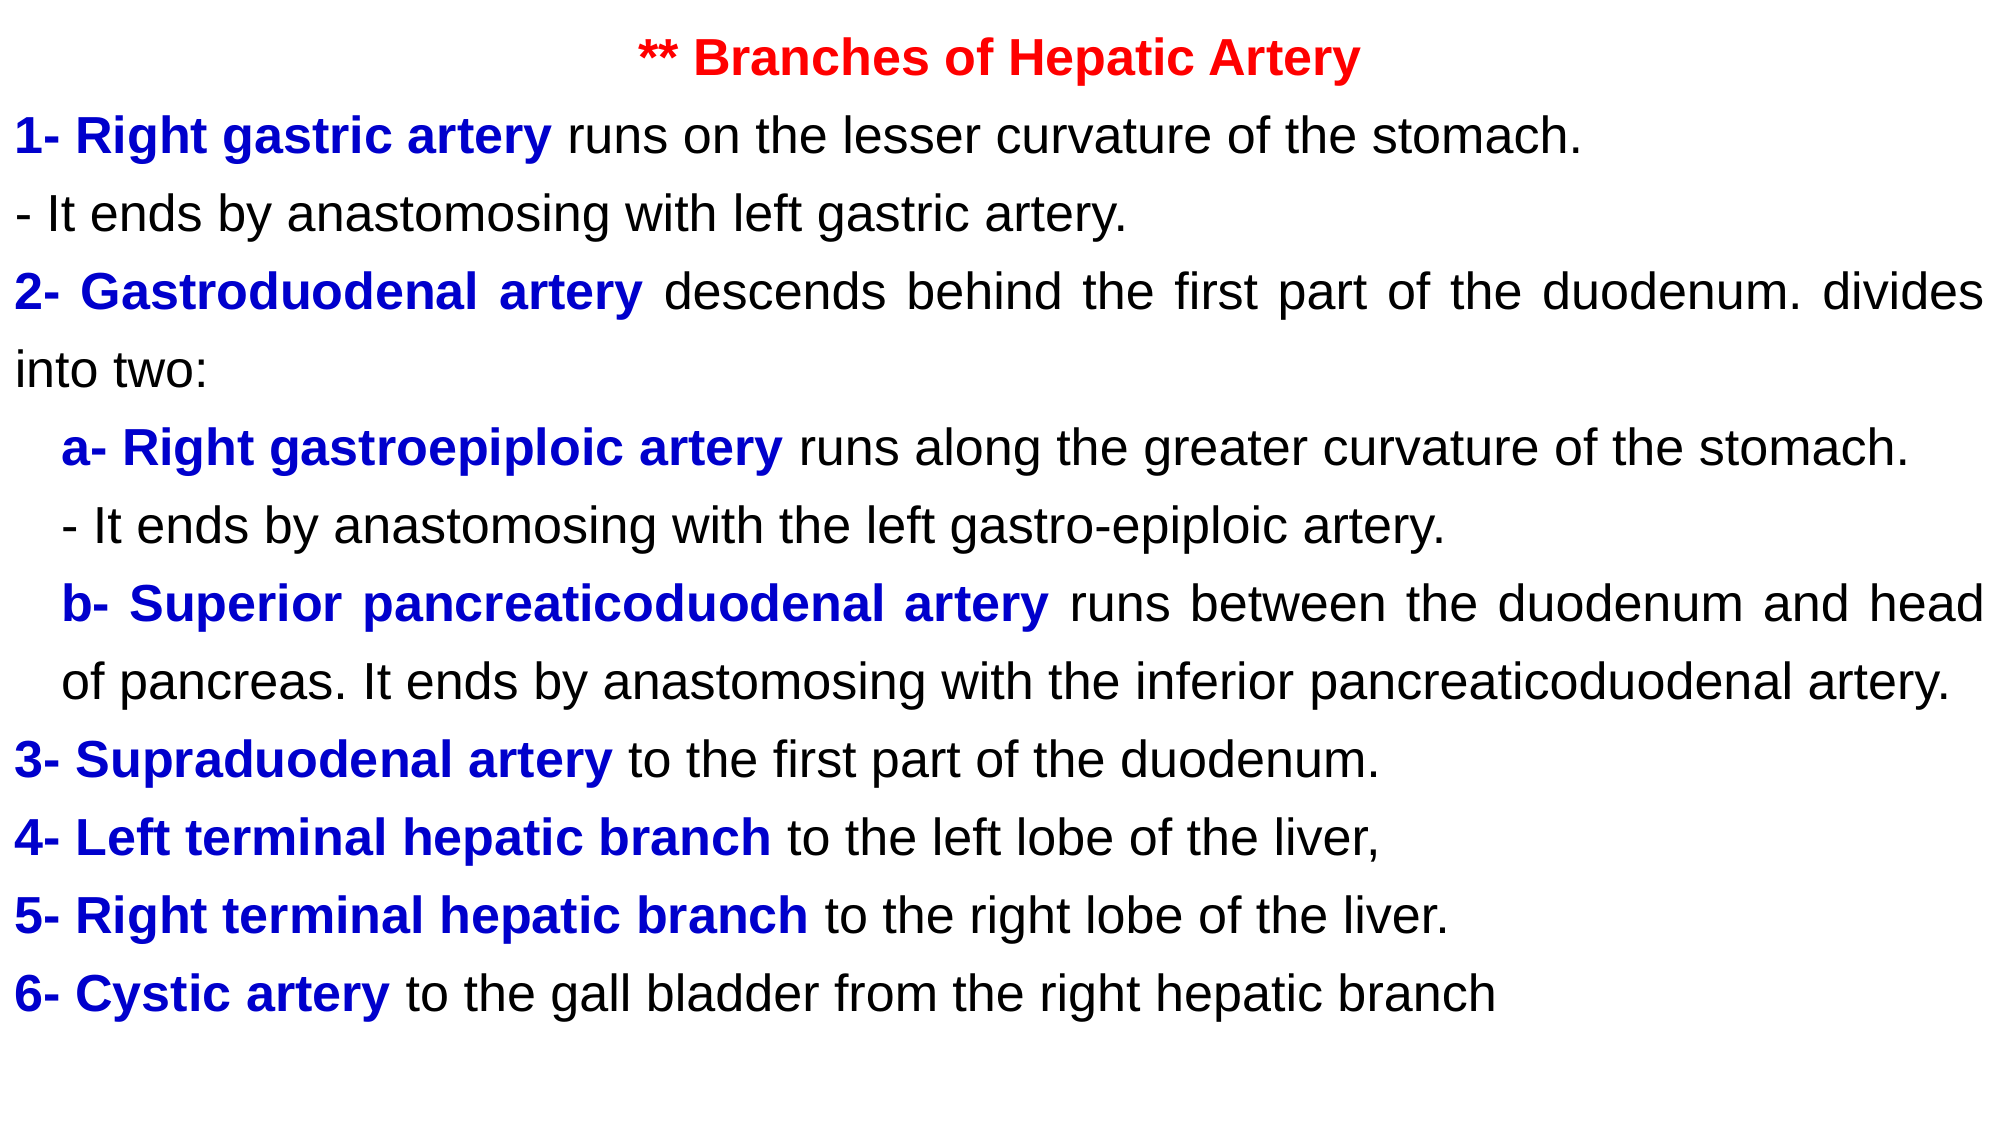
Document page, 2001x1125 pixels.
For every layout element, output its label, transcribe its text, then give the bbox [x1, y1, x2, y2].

text_box ** Branches of Hepatic Artery 1- Right gastric artery runs on the lesser curvature of the stomach. - It ends by anastomosing with left gastric artery. 2- Gastroduodenal artery descends behind the first part of the duodenum. divides into two: a- Right gastroepiploic artery runs along the greater curvature of the stomach. - It ends by anastomosing with the left gastro-epiploic artery. b- Superior pancreaticoduodenal artery runs between the duodenum and head of pancreas. It ends by anastomosing with the inferior pancreaticoduodenal artery. 3- Supraduodenal artery to the first part of the duodenum. 4- Left terminal hepatic branch to the left lobe of the liver, 5- Right terminal hepatic branch to the right lobe of the liver. 6- Cystic artery to the gall bladder from the right hepatic branch [0, 0, 2000, 1030]
